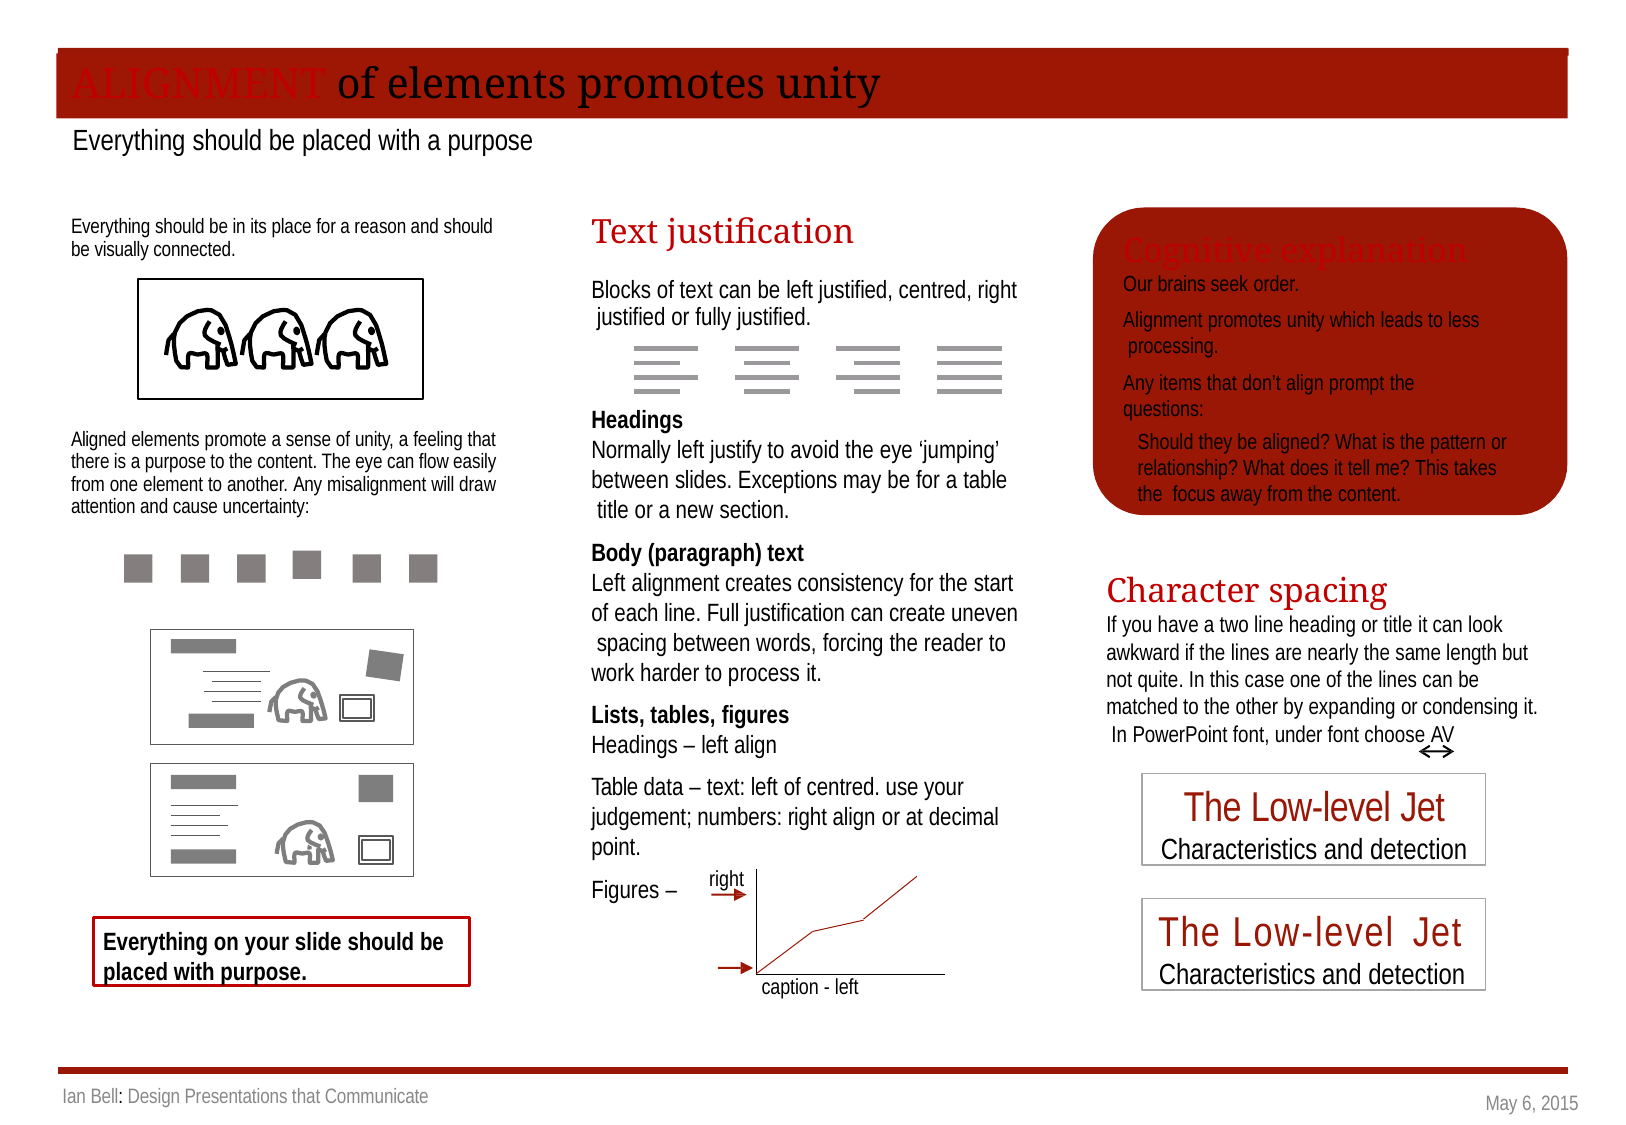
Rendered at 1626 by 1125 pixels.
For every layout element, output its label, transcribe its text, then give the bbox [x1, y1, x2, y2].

text_box [307, 830, 321, 847]
text_box [362, 839, 390, 861]
text_box [188, 713, 254, 728]
text_box [237, 554, 266, 583]
text_box Everything on your slide should be placed with purpose. [93, 917, 470, 986]
text_box [137, 278, 423, 400]
text_box [354, 321, 372, 345]
text_box [717, 961, 754, 975]
text_box [166, 333, 175, 356]
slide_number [1483, 1091, 1582, 1125]
text_box [316, 333, 325, 356]
text_box [249, 309, 312, 368]
text_box [57, 47, 1568, 53]
text_box right [707, 865, 747, 892]
text_box [280, 321, 297, 345]
text_box [342, 698, 371, 719]
text_box [324, 309, 387, 368]
text_box Headings Normally left justify to avoid the eye ‘jumping’ between slides. Exceptions may be for a table title or a new section. Body (paragraph) text Left alignment creates consistency for the start of each line. Full justification can create uneven spacing between words, forcing the reader to work harder to process it. Lists, tables, figures Headings – left align Table data – text: left of centred. use your judgement; numbers: right align or at decimal point. [589, 403, 1024, 861]
text_box [269, 696, 276, 713]
text_box [150, 629, 414, 745]
text_box The Low-level Jet Characteristics and detection [1142, 898, 1486, 990]
text_box Everything should be in its place for a reason and should be visually connected. [69, 245, 500, 261]
text_box [150, 763, 414, 877]
text_box The Low-level Jet Characteristics and detection [1142, 773, 1486, 865]
text_box [241, 333, 251, 356]
text_box [170, 849, 237, 864]
text_box Text justification Blocks of text can be left justified, centred, right justified or fully justified. [589, 210, 1022, 331]
text_box caption - left [759, 972, 862, 1000]
text_box [173, 309, 236, 368]
text_box [276, 838, 284, 854]
text_box [365, 649, 404, 682]
footer Ian Bell: Design Presentations that Communicate [60, 1084, 435, 1125]
text_box [204, 321, 221, 345]
text_box [282, 822, 333, 863]
text_box [339, 695, 375, 722]
text_box [1418, 745, 1455, 758]
text_box [409, 554, 438, 583]
text_box [711, 888, 747, 901]
text_box [352, 554, 381, 583]
text_box Character spacing If you have a two line heading or title it can look awkward if the lines are nearly the same length but not quite. In this case one of the lines can be matched to the other by expanding or condensing it. In PowerPoint font, under font choose AV [1104, 568, 1540, 747]
title ALIGNMENT of elements promotes unity [56, 56, 1569, 245]
text_box [124, 554, 153, 583]
text_box [1092, 207, 1568, 516]
text_box [292, 550, 322, 579]
text_box [358, 774, 394, 803]
text_box [170, 774, 237, 790]
text_box [275, 680, 326, 722]
text_box Aligned elements promote a sense of unity, a feeling that there is a purpose to the content. The eye can flow easily from one element to another. Any misalignment will draw attention and cause uncertainty: [69, 427, 502, 518]
text_box Cognitive explanation Our brains seek order. Alignment promotes unity which leads to less processing. Any items that don’t align prompt the questions: Should they be aligned? What is the pattern or relationship? What does it tell me? This takes the focus away from the content. [1121, 228, 1528, 507]
text_box [180, 554, 210, 583]
text_box [602, 337, 1025, 409]
text_box Figures – [589, 874, 679, 905]
text_box [300, 688, 314, 705]
text_box [358, 836, 394, 864]
